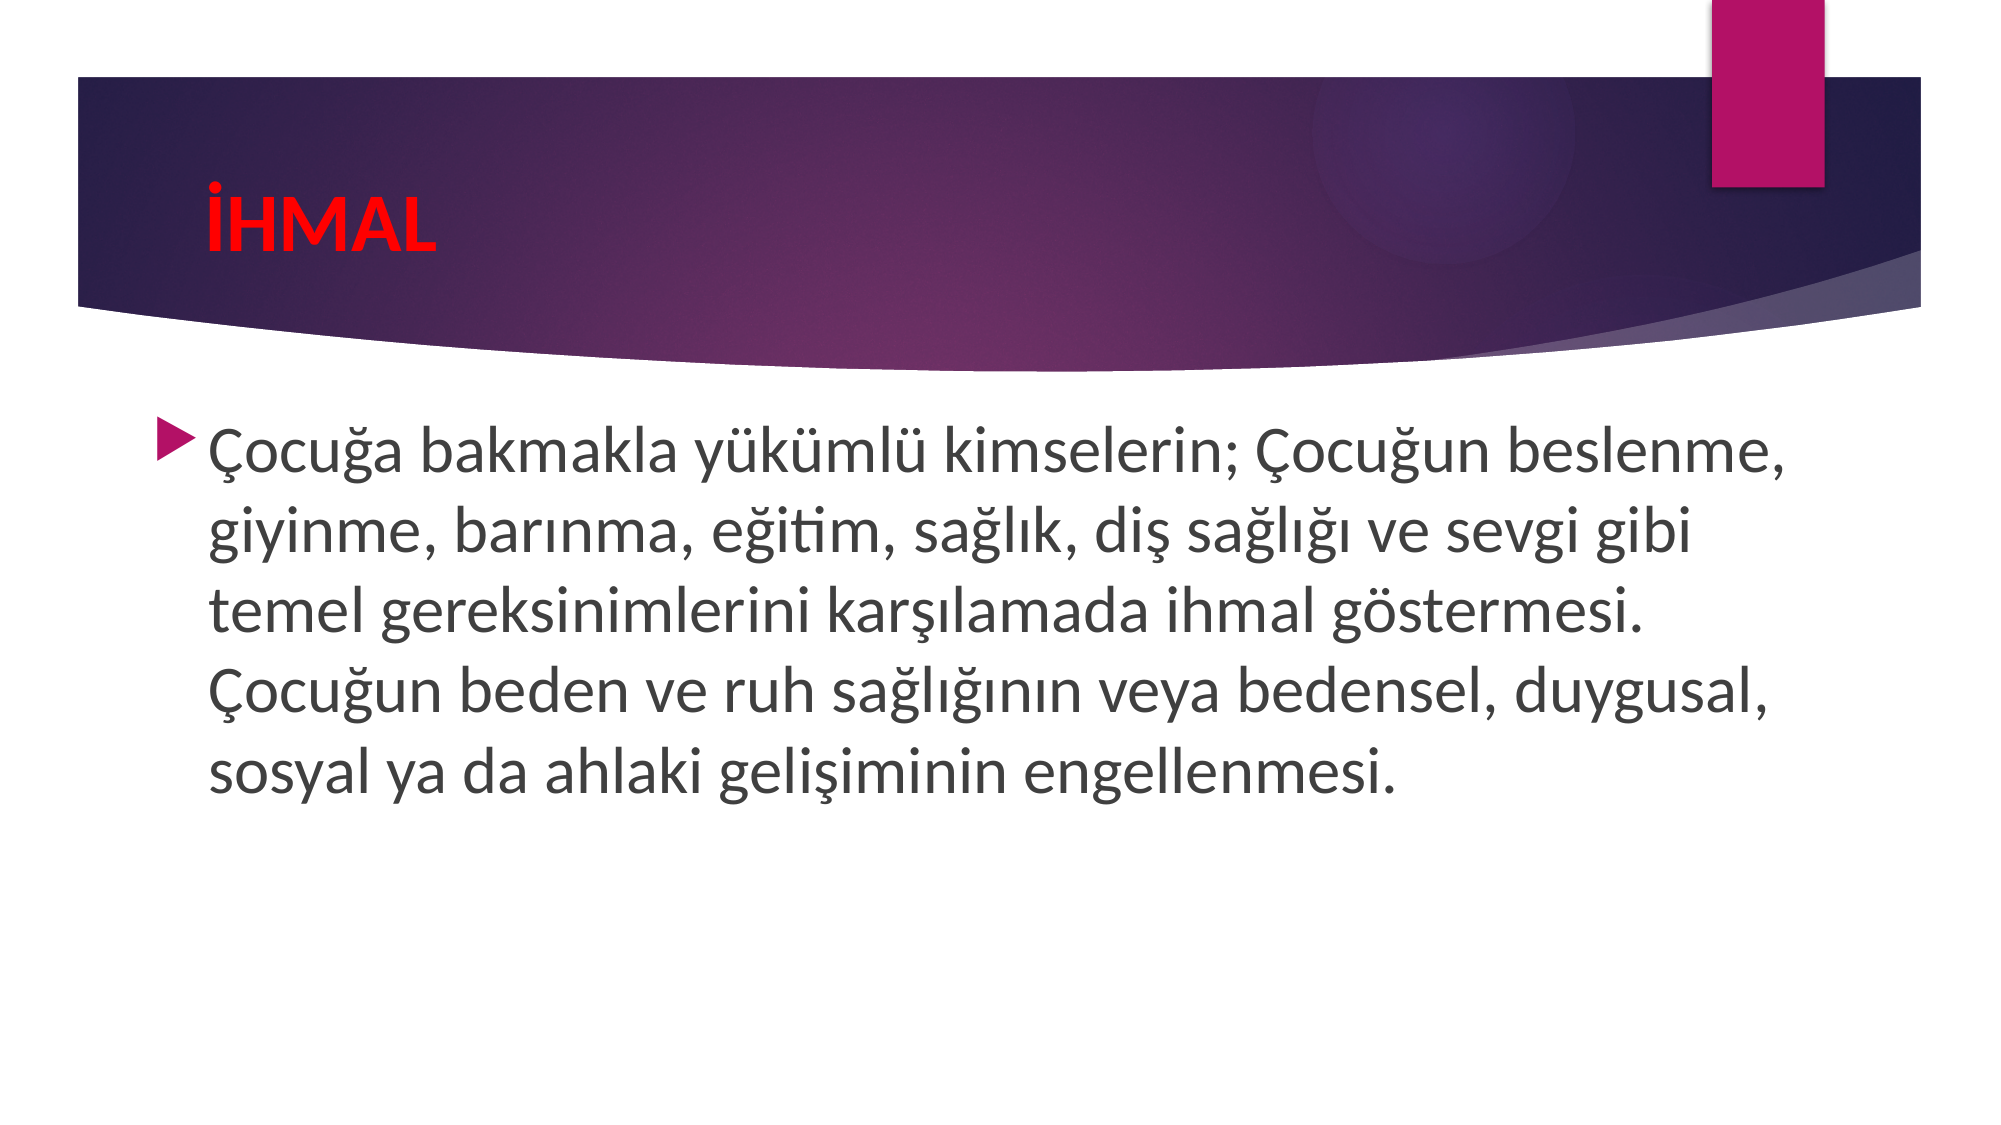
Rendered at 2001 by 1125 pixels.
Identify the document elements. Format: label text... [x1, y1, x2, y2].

title İHMAL [189, 159, 1627, 276]
list Çocuğa bakmakla yükümlü kimselerin; Çocuğun beslenme, giyinme, barınma, eğitim, sağlık, diş sağlığı ve sevgi gibi temel gereksinimlerini karşılamada ihmal göstermesi. Çocuğun beden ve ruh sağlığının veya bedensel, duygusal, sosyal ya da ahlaki gelişiminin engellenmesi. [137, 398, 1863, 1014]
